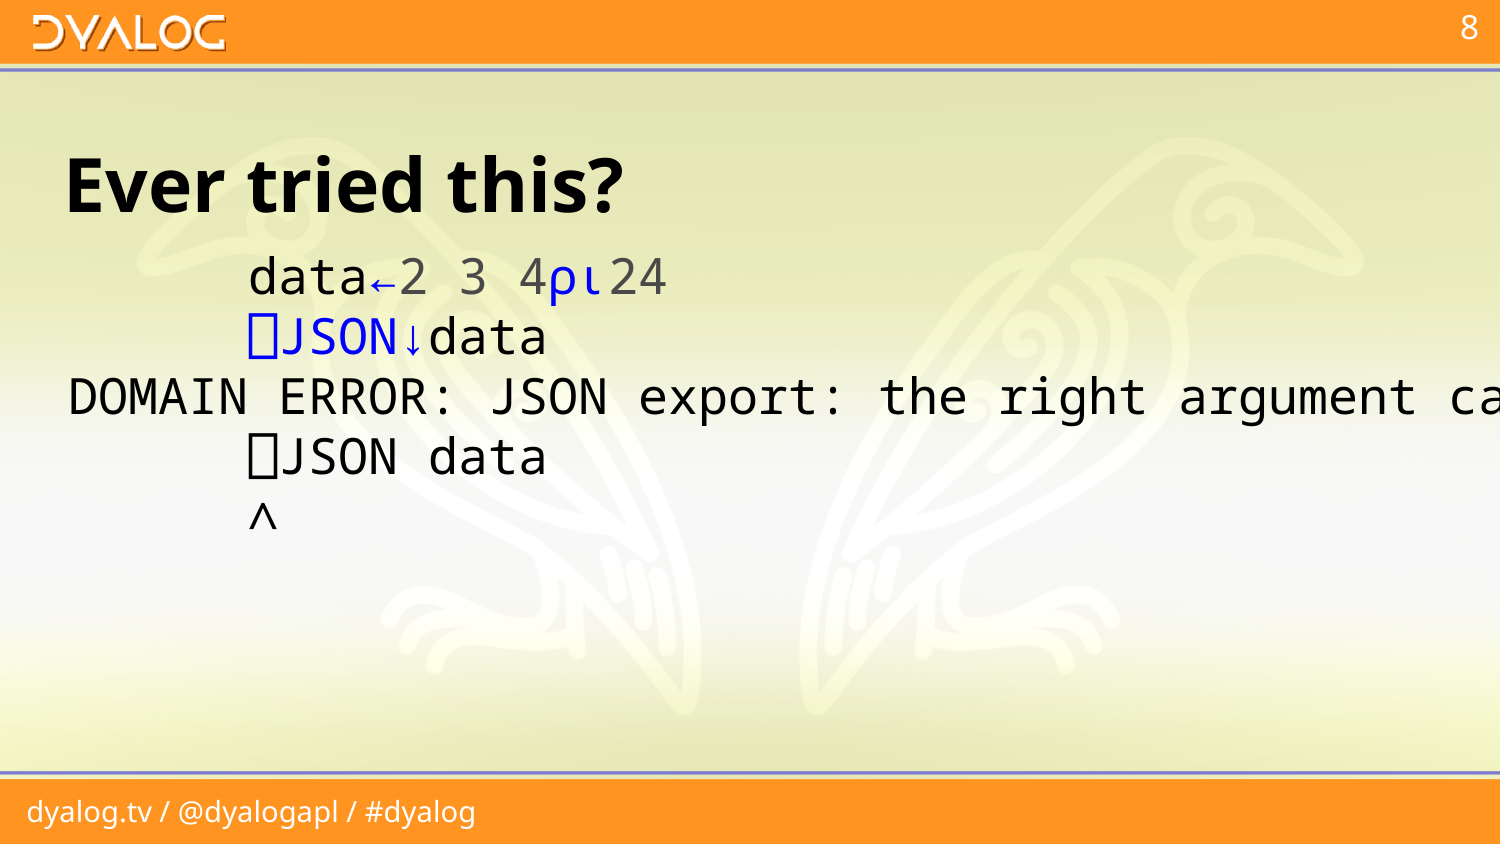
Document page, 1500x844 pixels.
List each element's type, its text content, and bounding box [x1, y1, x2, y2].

title Ever tried this? [48, 133, 1421, 232]
list data←2 3 4⍴⍳24 ⎕JSON↓data DOMAIN ERROR: JSON export: the right argument cannot ⎕JSON data ∧ [53, 237, 1500, 754]
picture [0, 0, 1500, 844]
